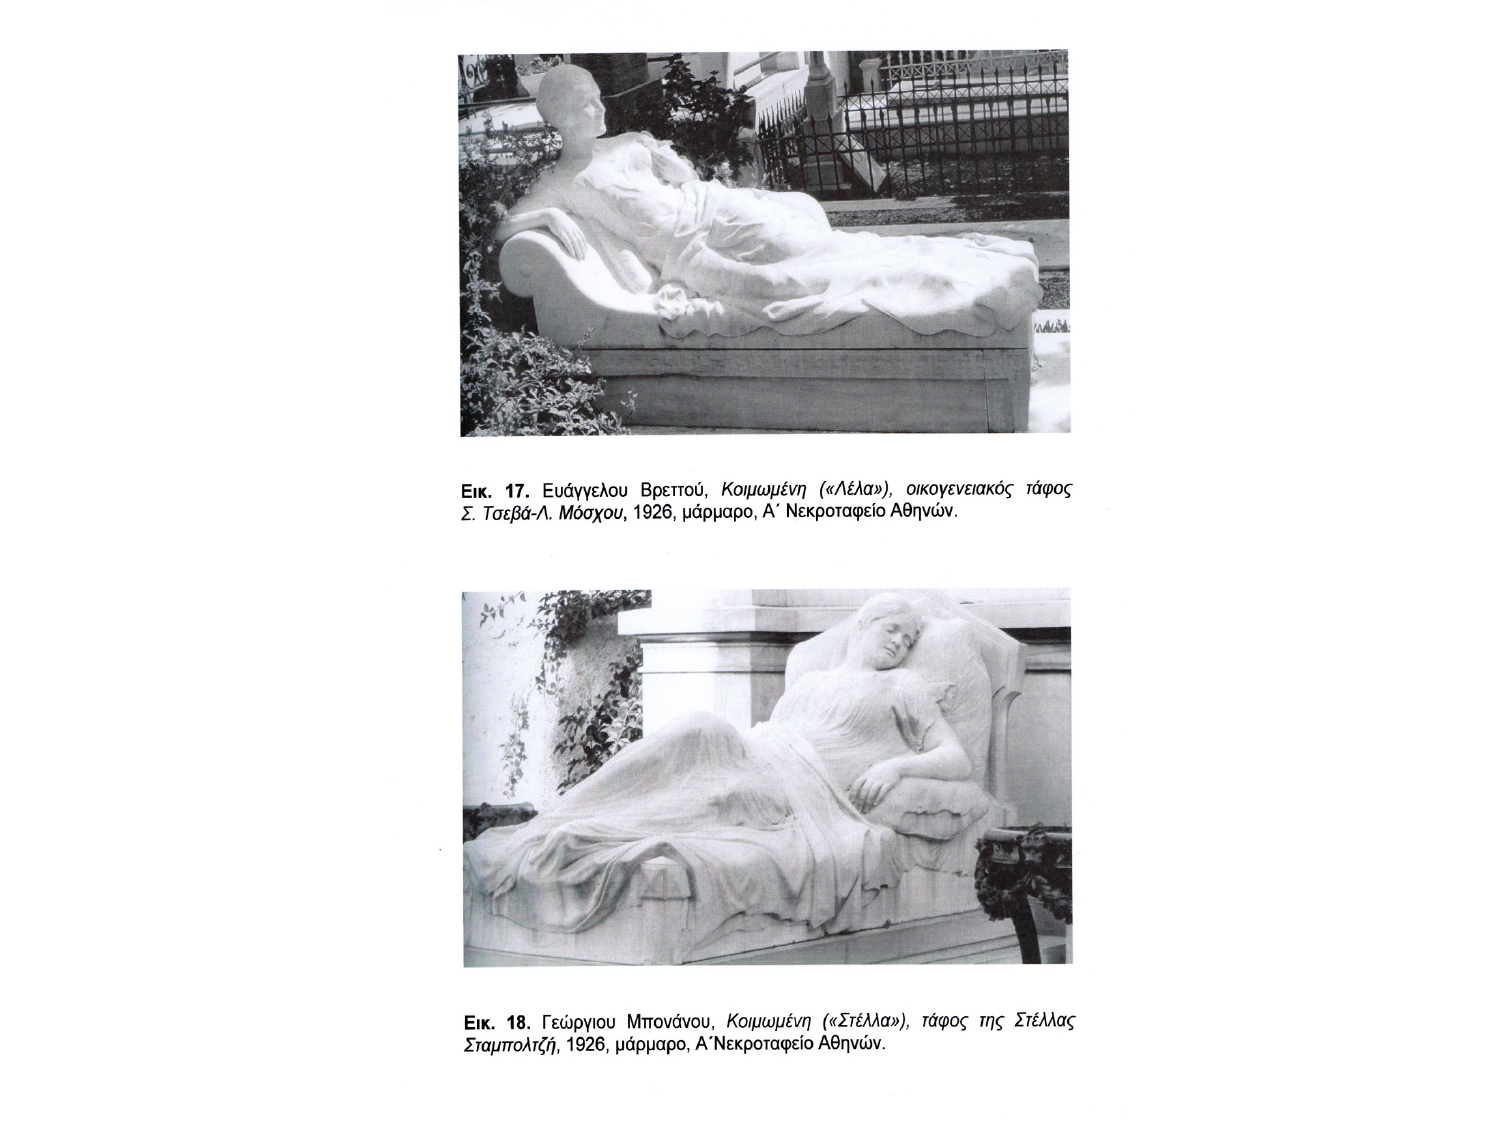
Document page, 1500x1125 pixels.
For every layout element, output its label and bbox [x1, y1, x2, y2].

picture [383, 0, 1140, 1125]
